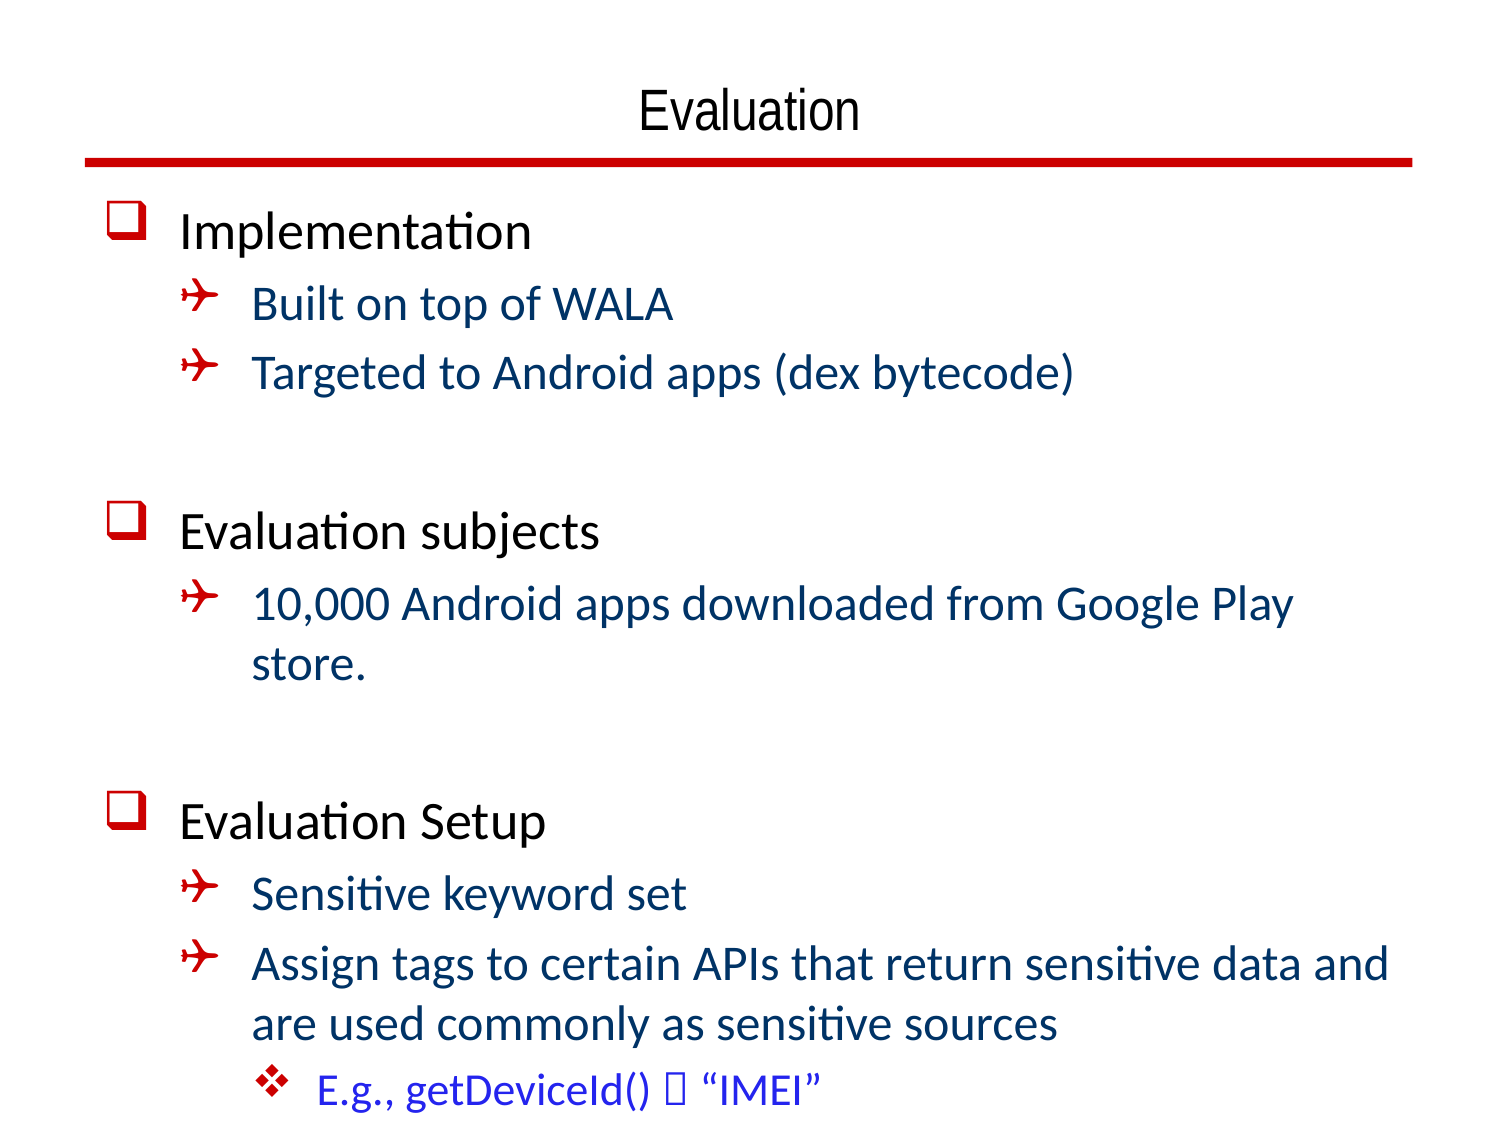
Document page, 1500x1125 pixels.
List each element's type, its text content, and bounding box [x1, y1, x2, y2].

title Evaluation [87, 24, 1413, 151]
list Implementation Built on top of WALA Targeted to Android apps (dex bytecode) Evaluation subjects 10,000 Android apps downloaded from Google Play store. Evaluation Setup Sensitive keyword set Assign tags to certain APIs that return sensitive data and are used commonly as sensitive sources E.g., getDeviceId()  “IMEI” [87, 187, 1413, 1076]
